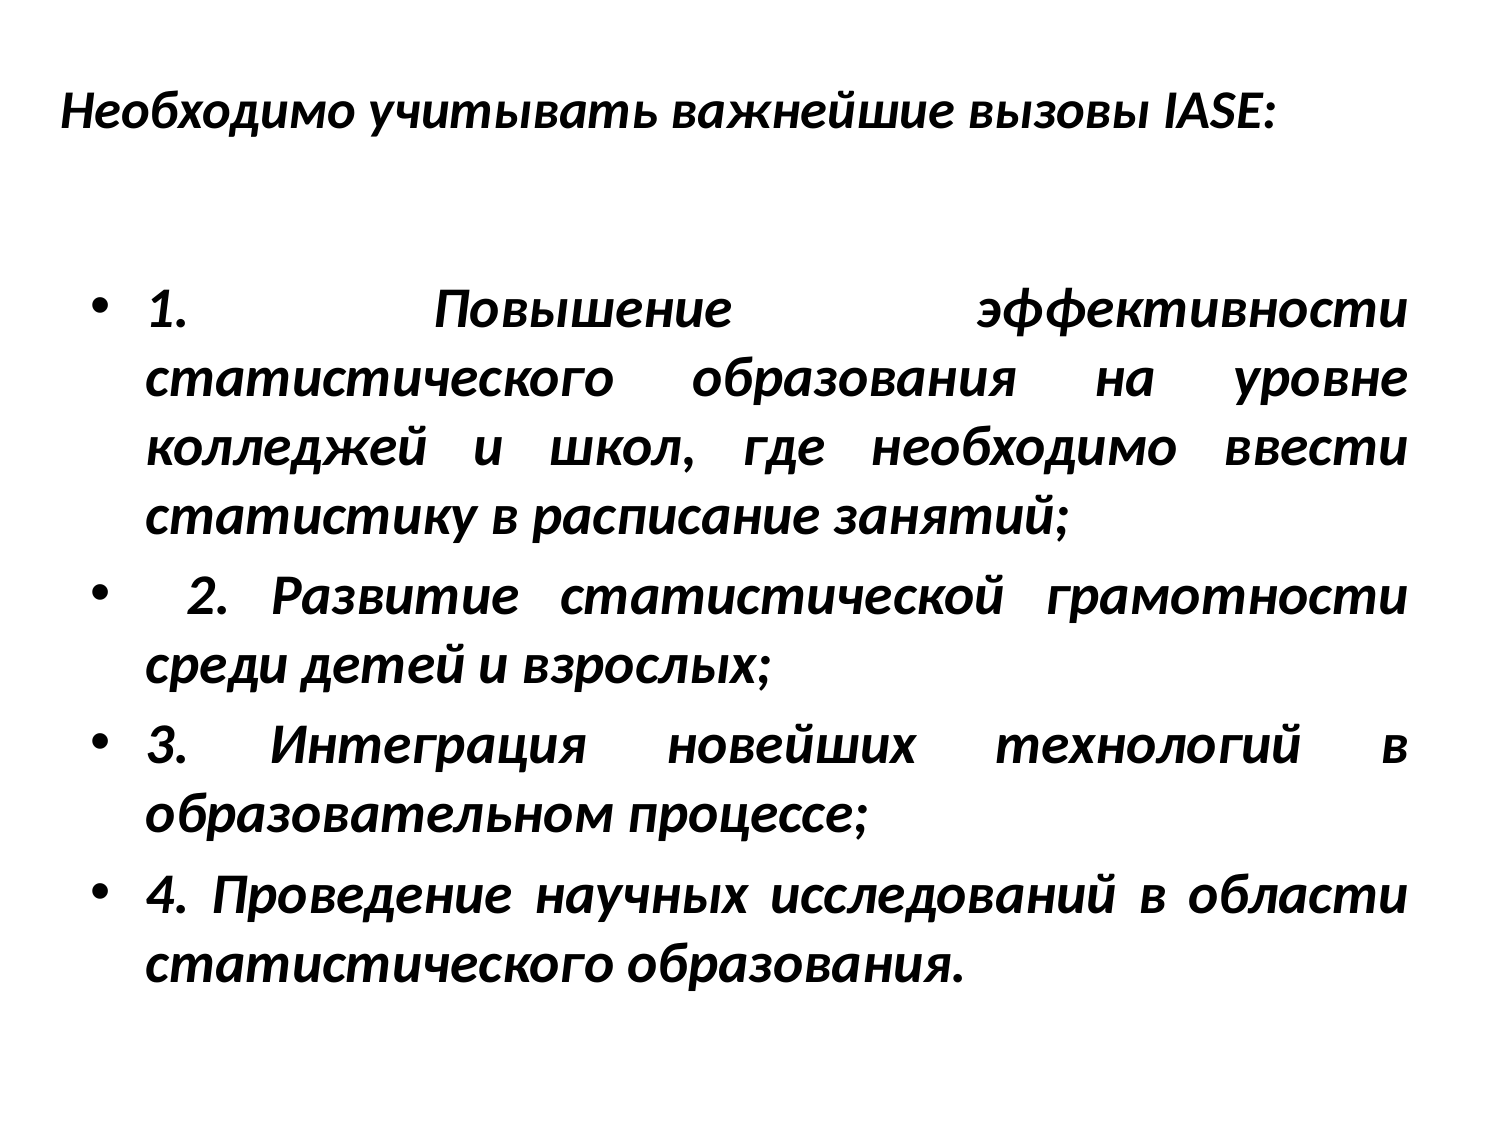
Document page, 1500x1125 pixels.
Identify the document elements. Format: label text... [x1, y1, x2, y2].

list 1. Повышение эффективности статистического образования на уровне колледжей и школ, где необходимо ввести статистику в расписание занятий; 2. Развитие статистической грамотности среди детей и взрослых; 3. Интеграция новейших технологий в образовательном процессе; 4. Проведение научных исследований в области статистического образования. [75, 262, 1425, 1005]
title Необходимо учитывать важнейшие вызовы IASE: [0, 66, 1350, 254]
